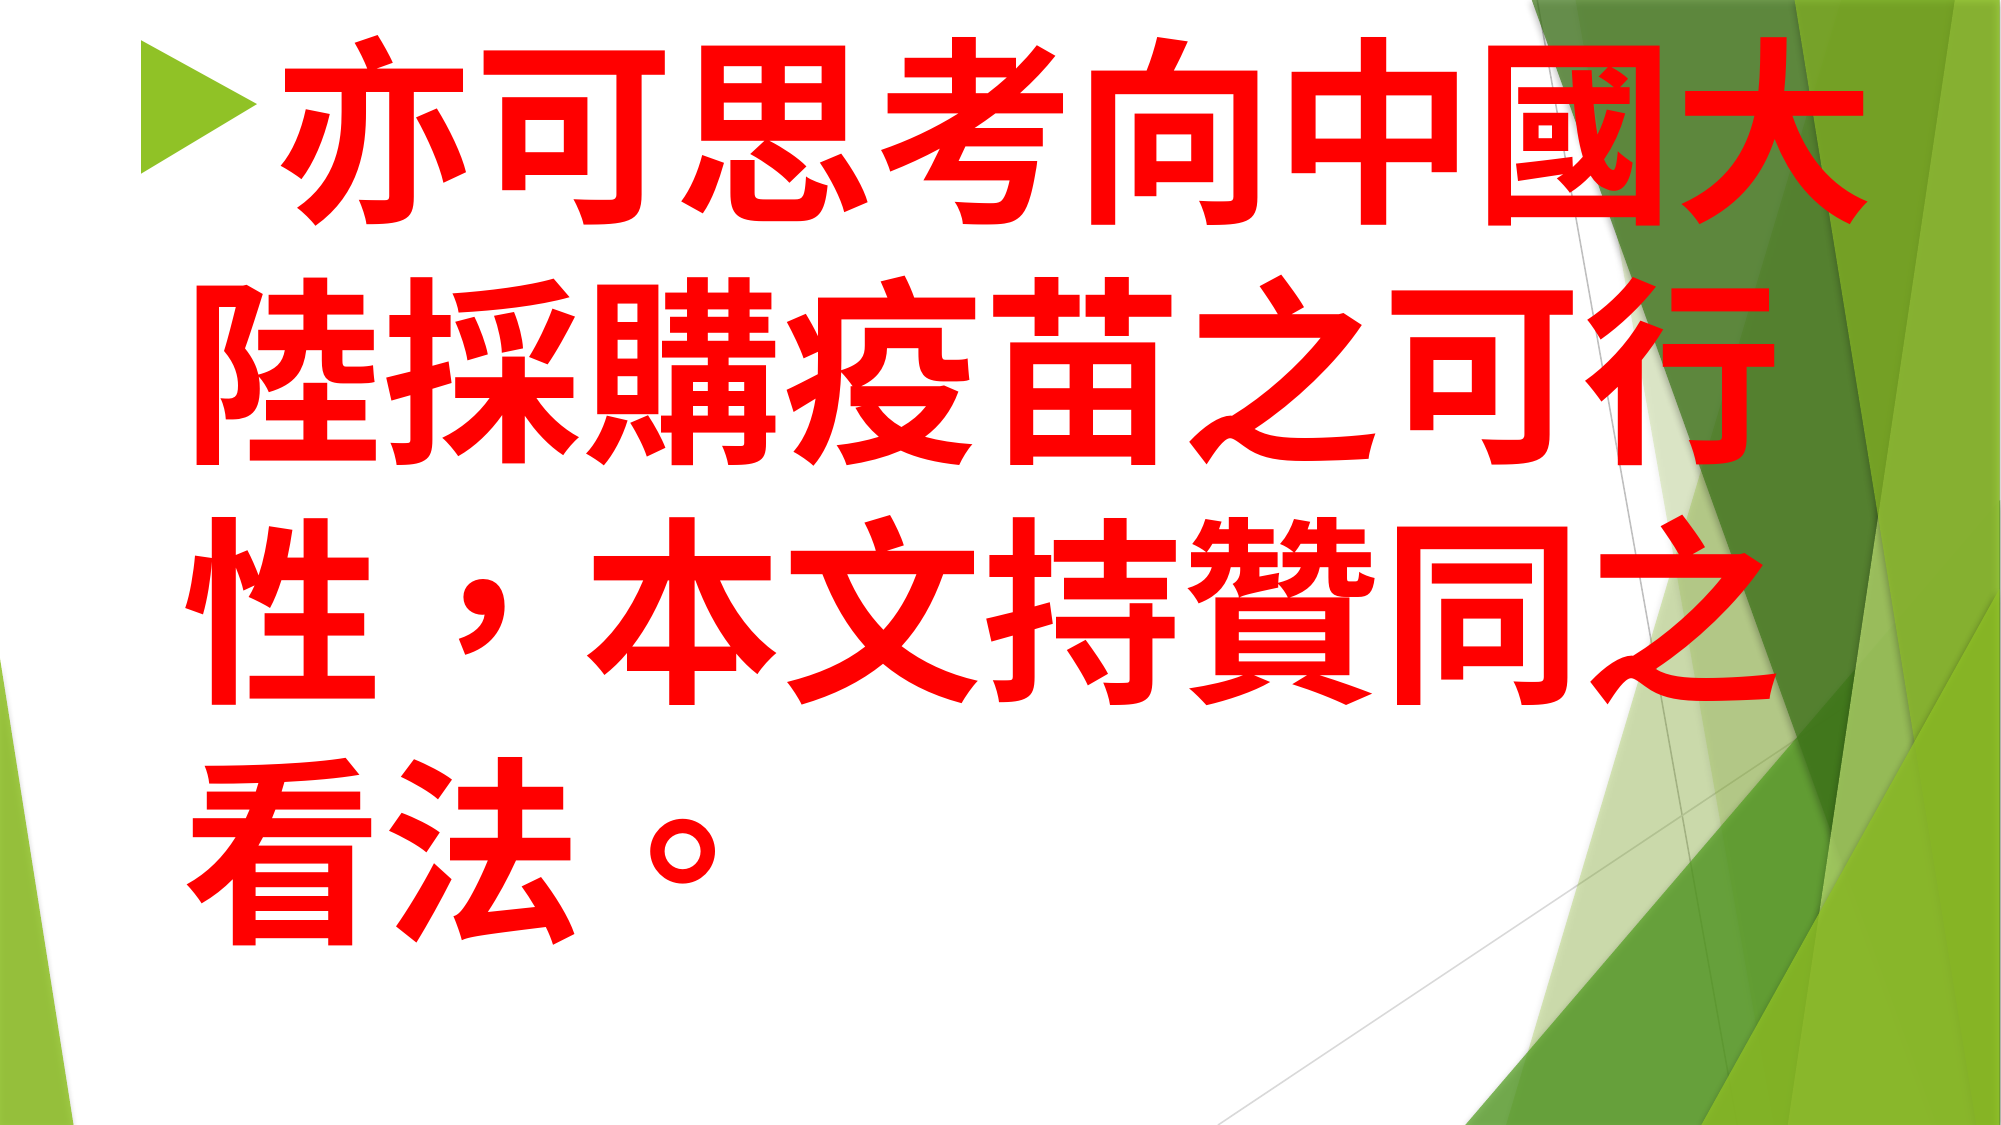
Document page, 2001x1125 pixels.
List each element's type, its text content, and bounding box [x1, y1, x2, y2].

list 亦可思考向中國大陸採購疫苗之可行性，本文持贊同之看法。 [111, 0, 1966, 1102]
